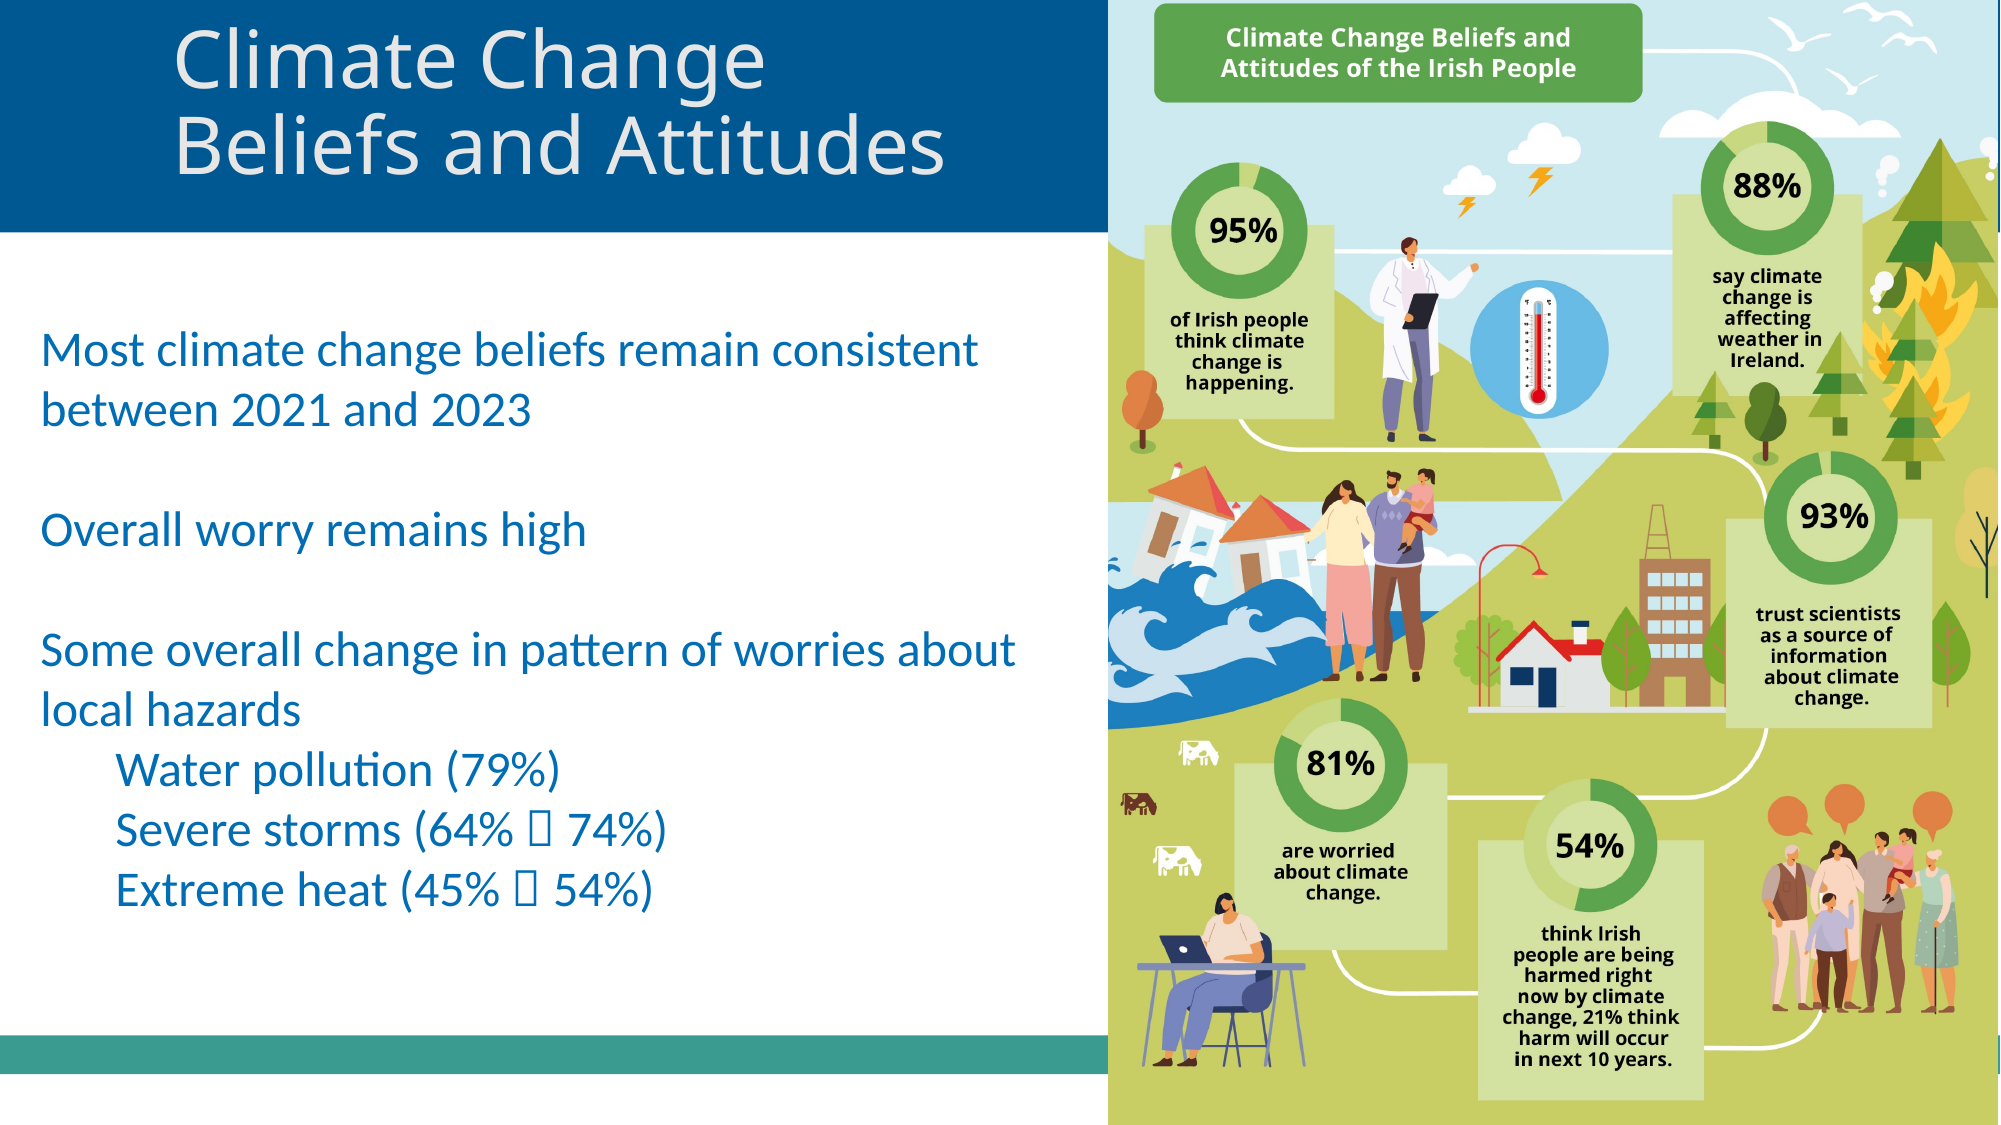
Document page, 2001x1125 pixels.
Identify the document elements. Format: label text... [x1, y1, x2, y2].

title Climate Change Beliefs and Attitudes [157, 12, 1108, 200]
text_box Most climate change beliefs remain consistent between 2021 and 2023 Overall worry remains high Some overall change in pattern of worries about local hazards Water pollution (79%) Severe storms (64%  74%) Extreme heat (45%  54%) [25, 308, 1108, 1044]
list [1108, 0, 1998, 1125]
